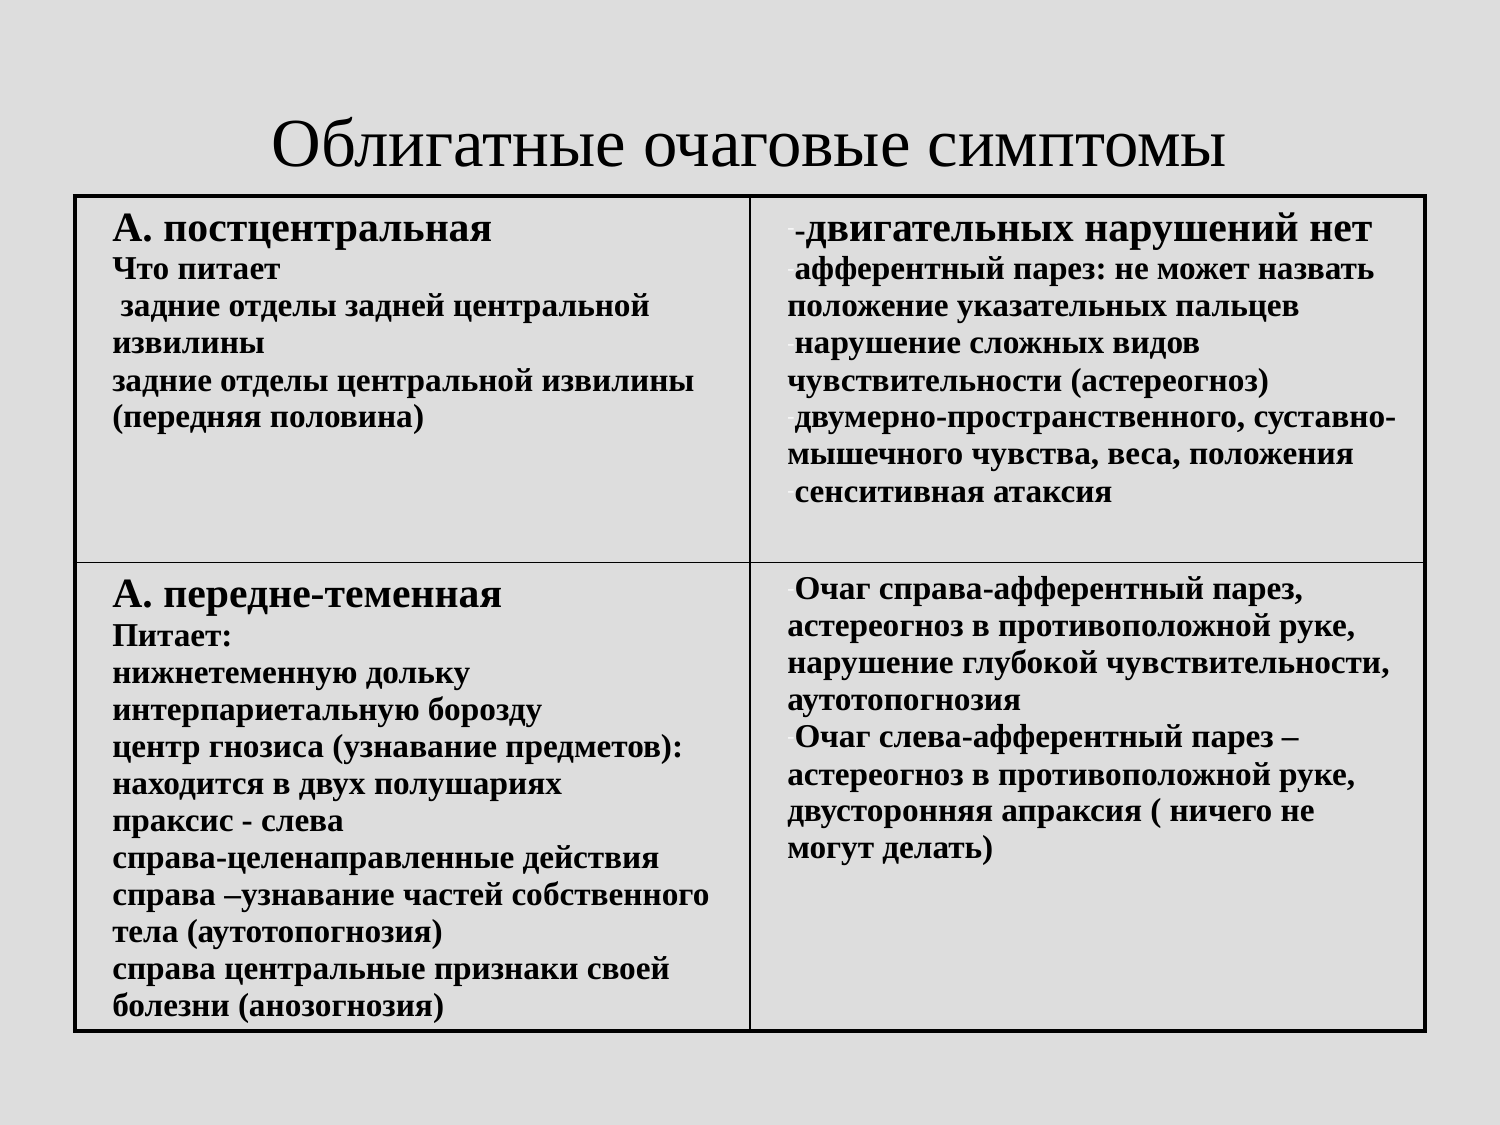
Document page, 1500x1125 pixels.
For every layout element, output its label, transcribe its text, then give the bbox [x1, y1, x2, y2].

table_cell Очаг справа-афферентный парез, астереогноз в противоположной руке, нарушение глубокой чувствительности, аутотопогнозия Очаг слева-афферентный парез – астереогноз в противоположной руке, двусторонняя апраксия ( ничего не могут делать) [751, 563, 1423, 1029]
table_header -двигательных нарушений нет афферентный парез: не может назвать положение указательных пальцев нарушение сложных видов чувствительности (астереогноз) двумерно-пространственного, суставно-мышечного чувства, веса, положения сенситивная атаксия [751, 198, 1423, 562]
table_header А. постцентральная Что питает задние отделы задней центральной извилины задние отделы центральной извилины (передняя половина) [77, 198, 749, 562]
title Облигатные очаговые симптомы [74, 44, 1426, 194]
table_cell А. передне-теменная Питает: нижнетеменную дольку интерпариетальную борозду центр гнозиса (узнавание предметов): находится в двух полушариях праксис - слева справа-целенаправленные действия справа –узнавание частей собственного тела (аутотопогнозия) справа центральные признаки своей болезни (анозогнозия) [77, 563, 749, 1029]
